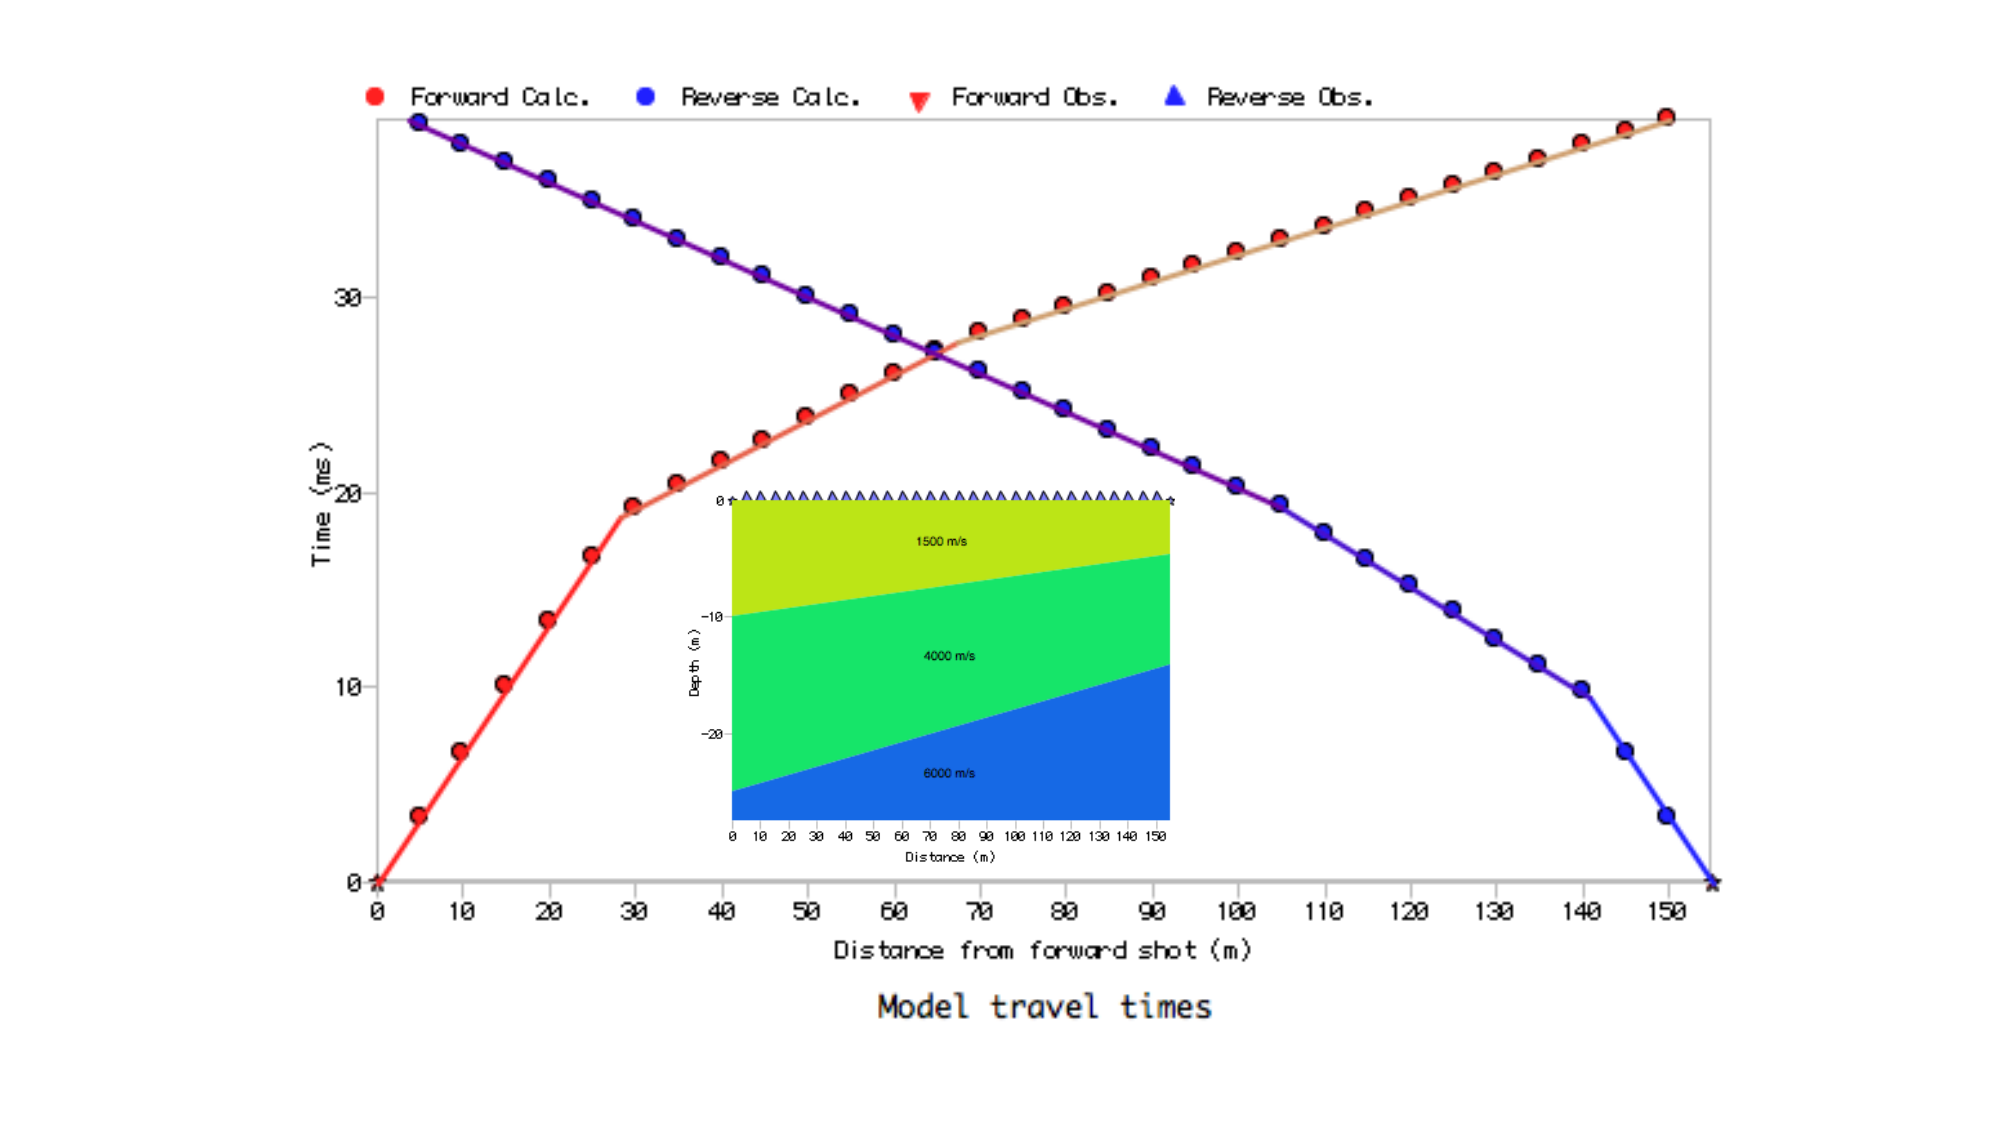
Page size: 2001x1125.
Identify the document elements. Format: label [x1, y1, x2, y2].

picture [261, 83, 1738, 1042]
